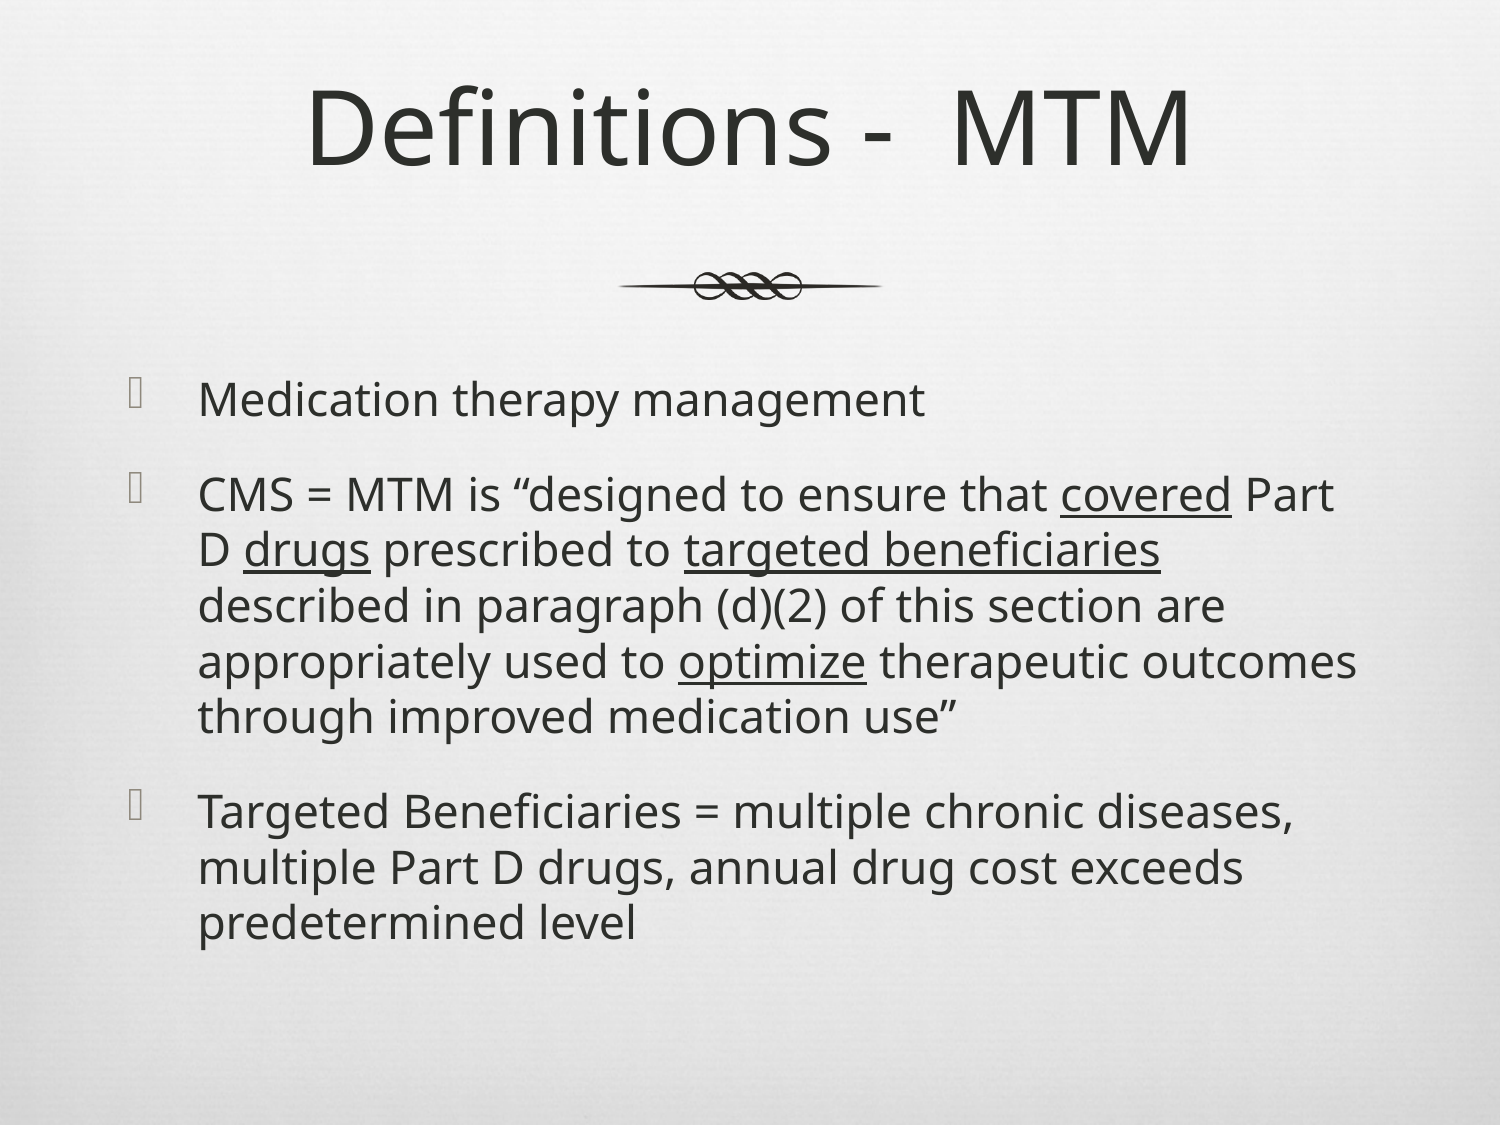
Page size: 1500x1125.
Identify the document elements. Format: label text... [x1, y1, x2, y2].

list Medication therapy management CMS = MTM is “designed to ensure that covered Part D drugs prescribed to targeted beneficiaries described in paragraph (d)(2) of this section are appropriately used to optimize therapeutic outcomes through improved medication use” Targeted Beneficiaries = multiple chronic diseases, multiple Part D drugs, annual drug cost exceeds predetermined level [112, 362, 1388, 963]
title Definitions - MTM [112, 11, 1388, 236]
picture [615, 272, 885, 300]
